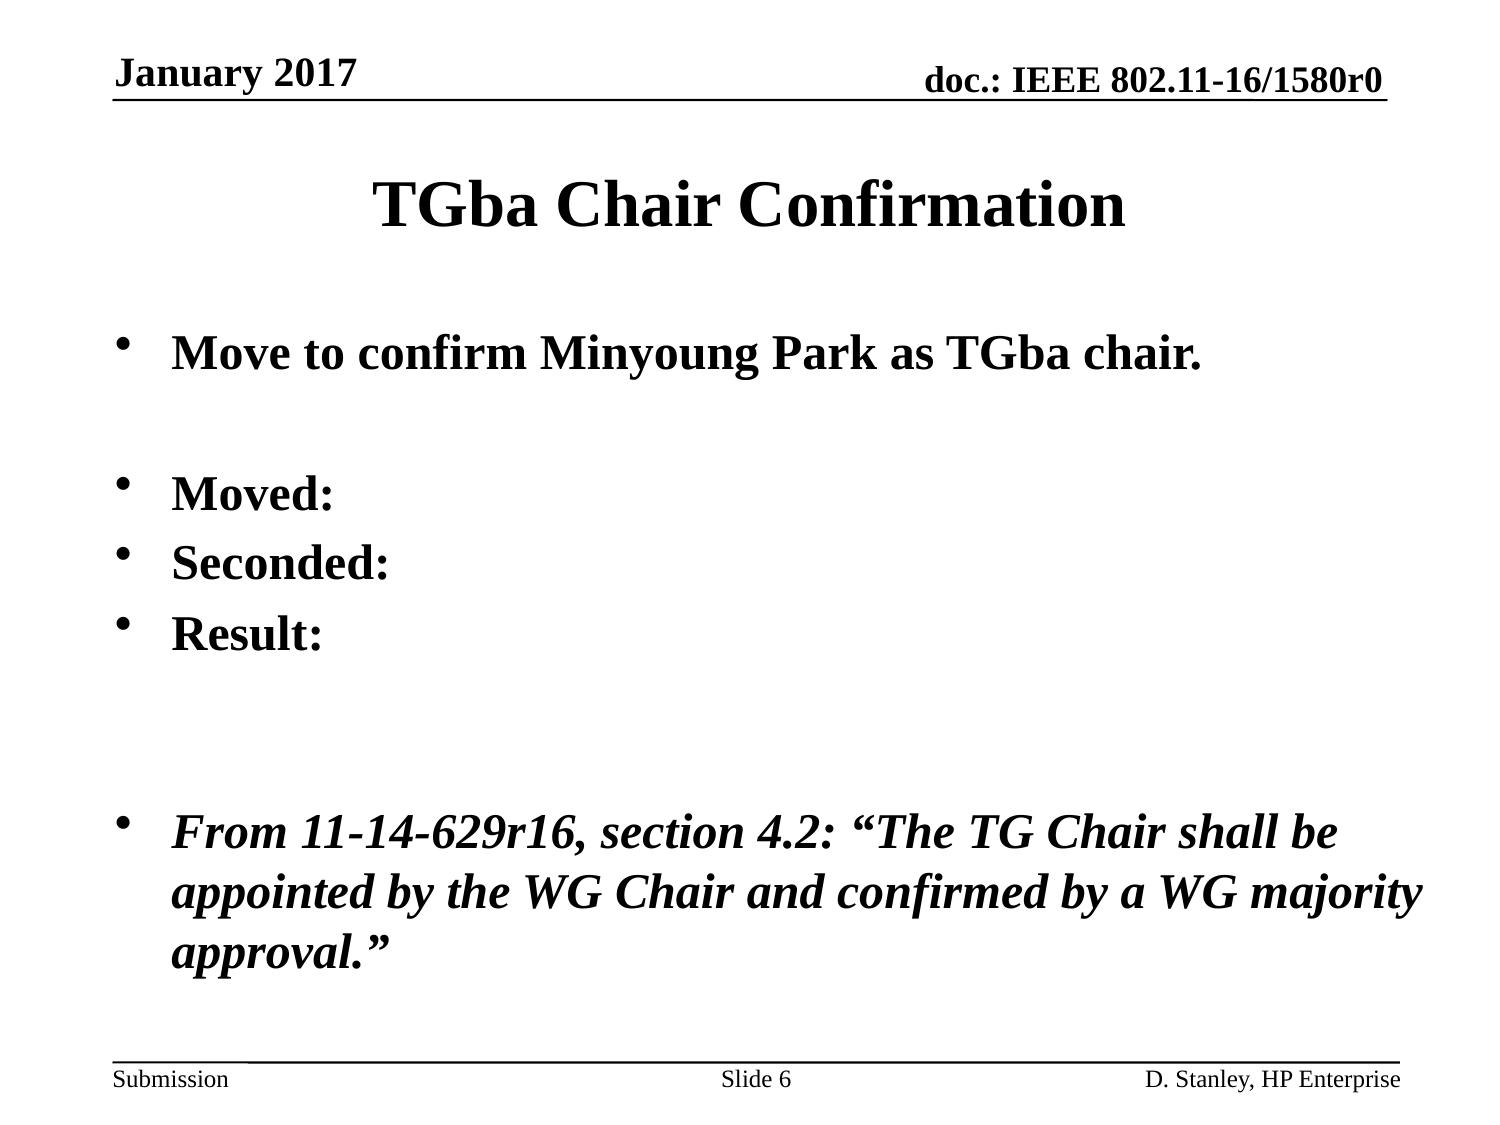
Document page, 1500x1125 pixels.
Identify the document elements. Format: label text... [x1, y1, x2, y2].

footer D. Stanley, HP Enterprise [878, 1061, 1402, 1093]
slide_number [114, 49, 423, 95]
title TGba Chair Confirmation [112, 112, 1388, 288]
list Move to confirm Minyoung Park as TGba chair. Moved: Seconded: Result: From 11-14-629r16, section 4.2: “The TG Chair shall be appointed by the WG Chair and confirmed by a WG majority approval.” [99, 312, 1463, 1050]
slide_number Slide 6 [712, 1061, 800, 1093]
